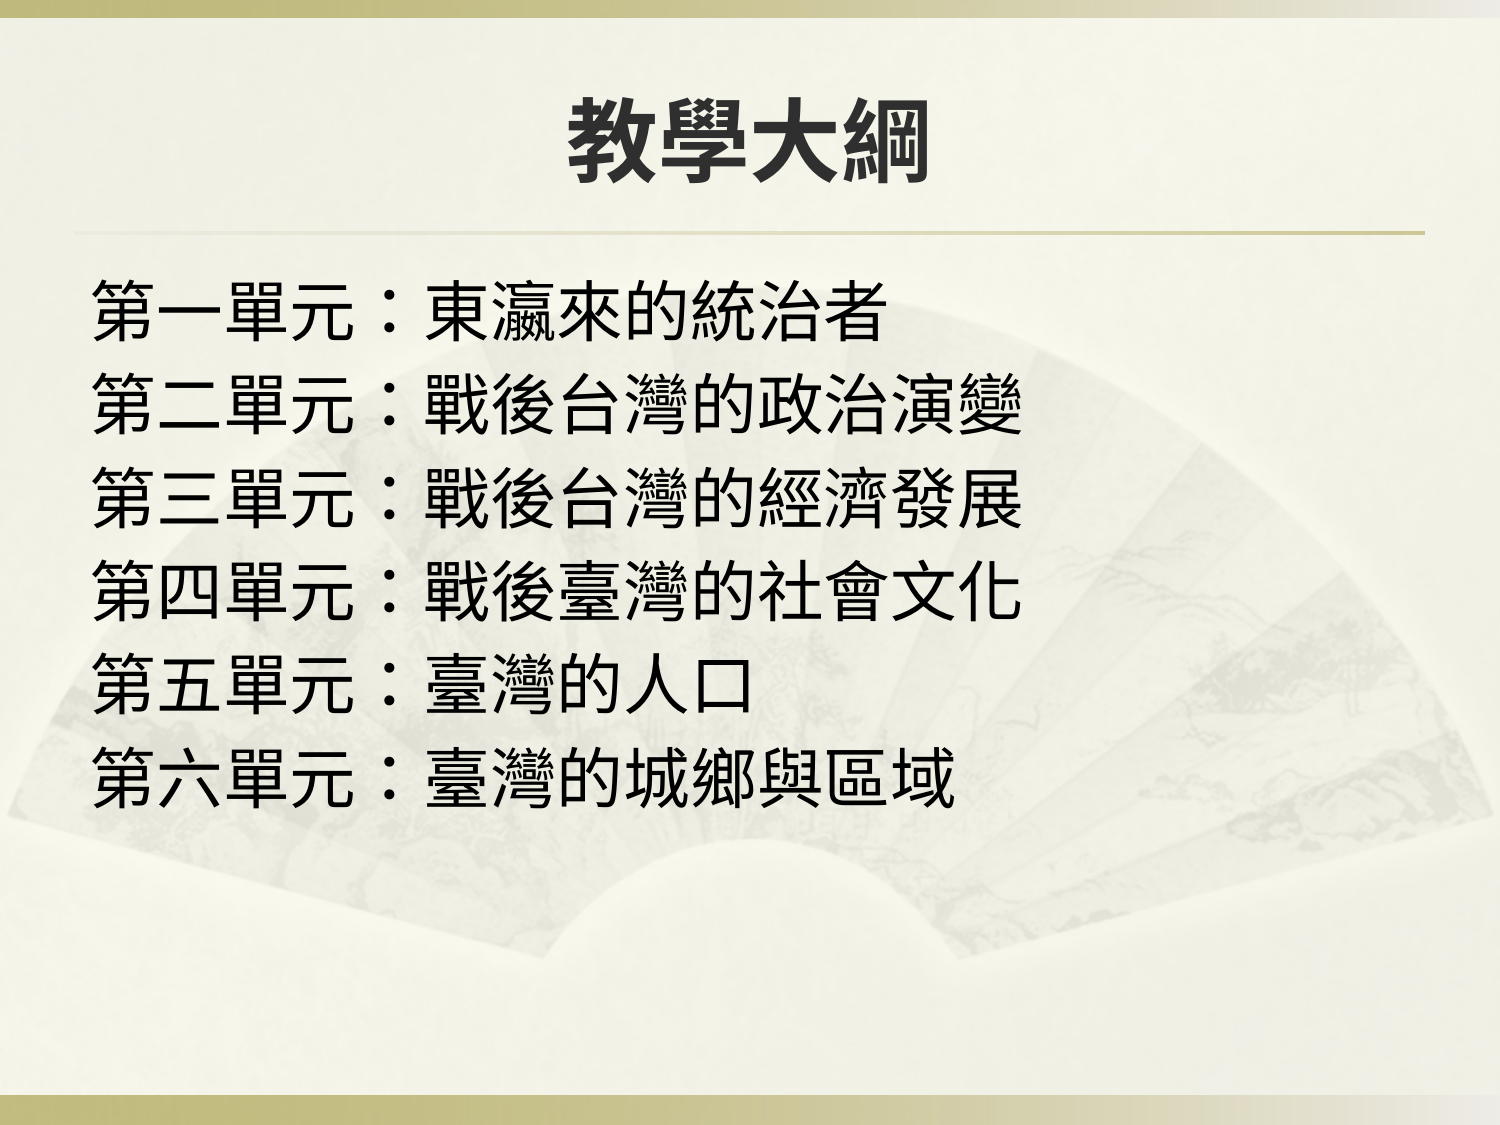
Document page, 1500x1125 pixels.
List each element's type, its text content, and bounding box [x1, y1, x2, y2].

list 第一單元：東瀛來的統治者 第二單元：戰後台灣的政治演變 第三單元：戰後台灣的經濟發展 第四單元：戰後臺灣的社會文化 第五單元：臺灣的人口 第六單元：臺灣的城鄉與區域 [75, 262, 1425, 1032]
title 教學大綱 [75, 45, 1425, 233]
